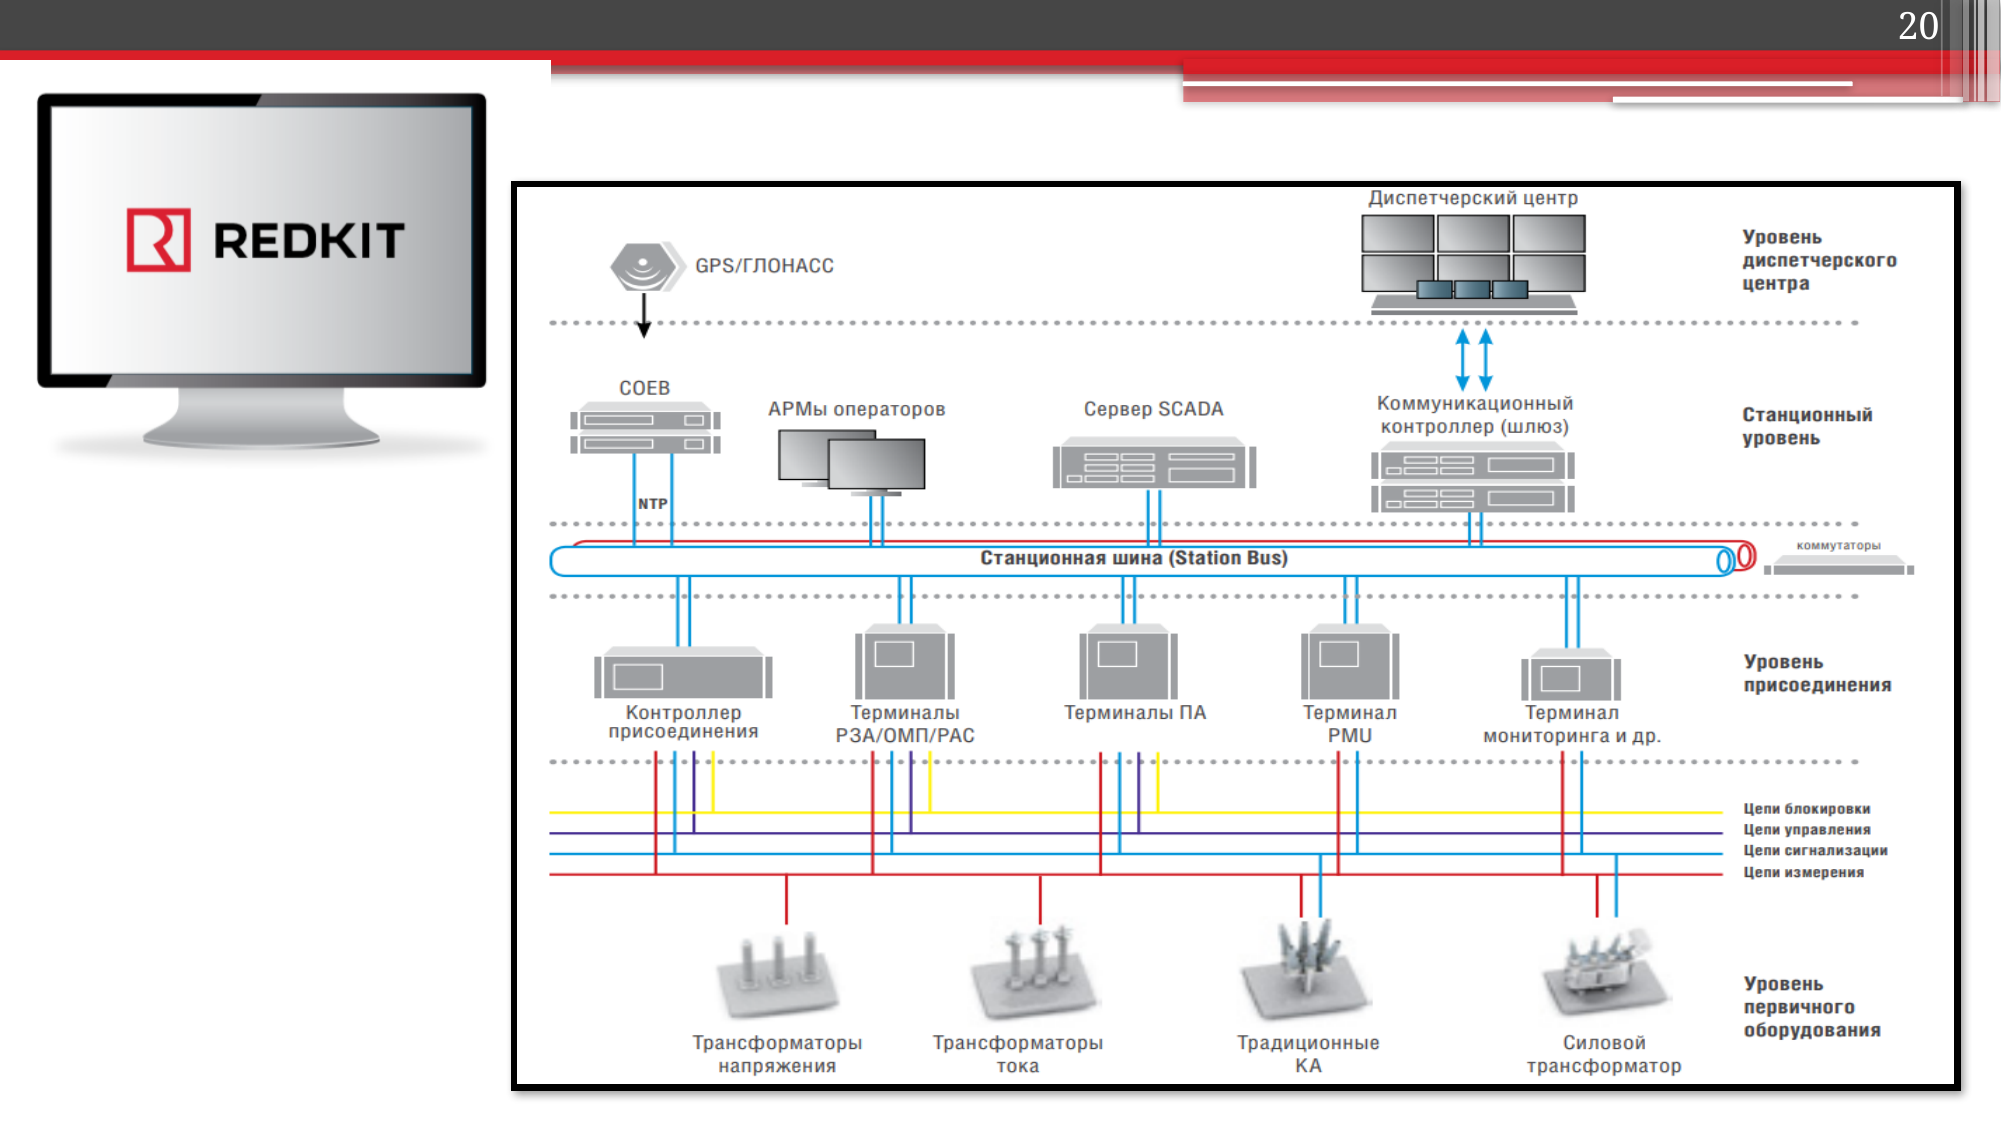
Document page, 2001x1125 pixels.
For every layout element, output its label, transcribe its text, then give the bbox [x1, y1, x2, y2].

slide_number 20 [1787, 0, 1955, 61]
picture [516, 186, 1955, 1085]
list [0, 60, 551, 469]
